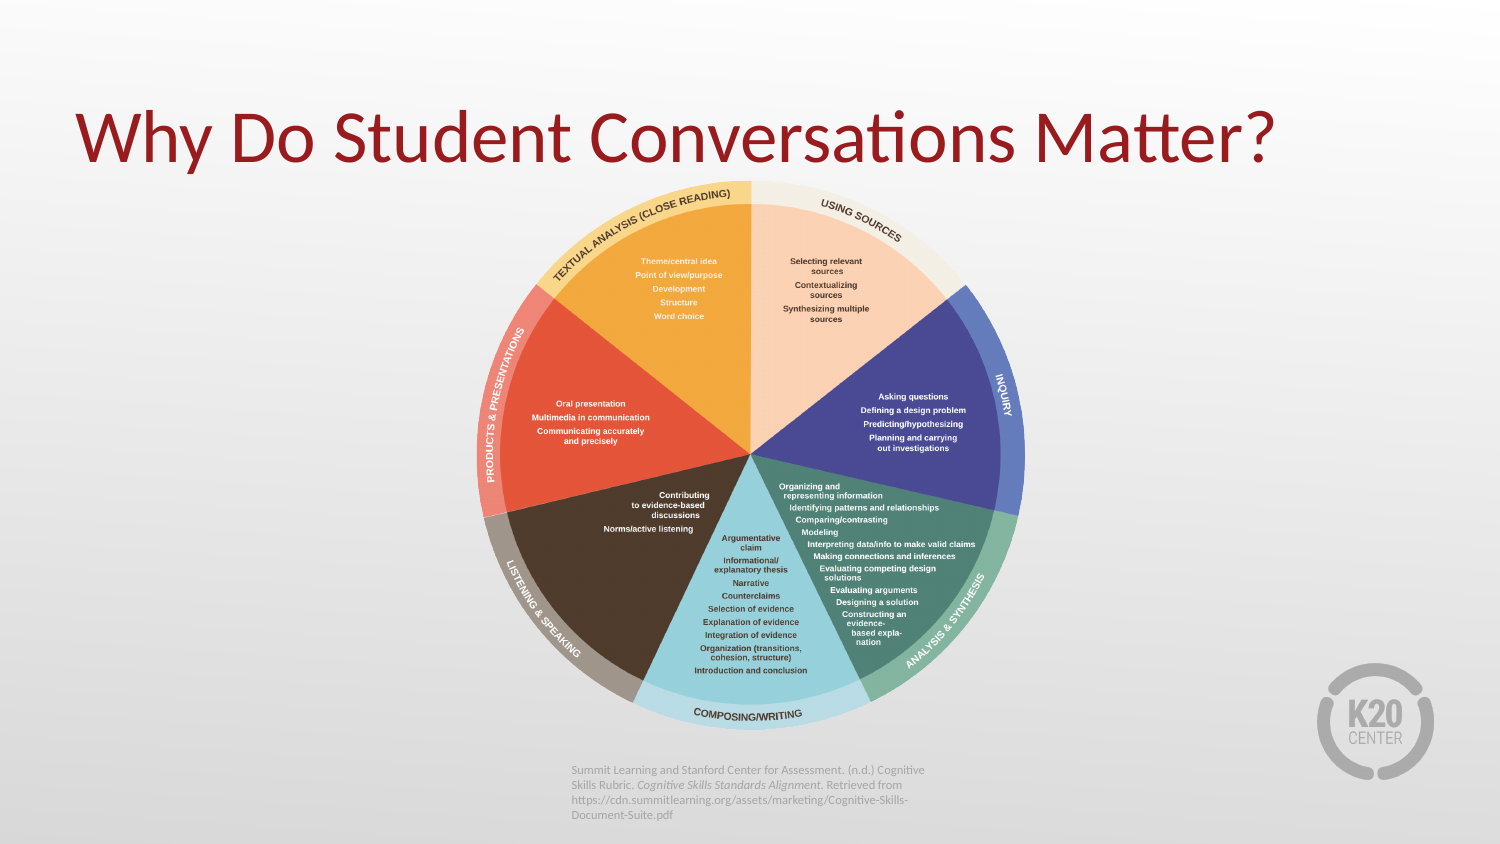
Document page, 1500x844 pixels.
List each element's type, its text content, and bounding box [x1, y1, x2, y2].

picture [465, 167, 1035, 740]
text_box Summit Learning and Stanford Center for Assessment. (n.d.) Cognitive Skills Rubric. Cognitive Skills Standards Alignment. Retrieved from https://cdn.summitlearning.org/assets/marketing/Cognitive-Skills-Document-Suite.pdf [556, 754, 944, 830]
picture [1300, 646, 1451, 797]
title Why Do Student Conversations Matter? [75, 36, 1425, 178]
